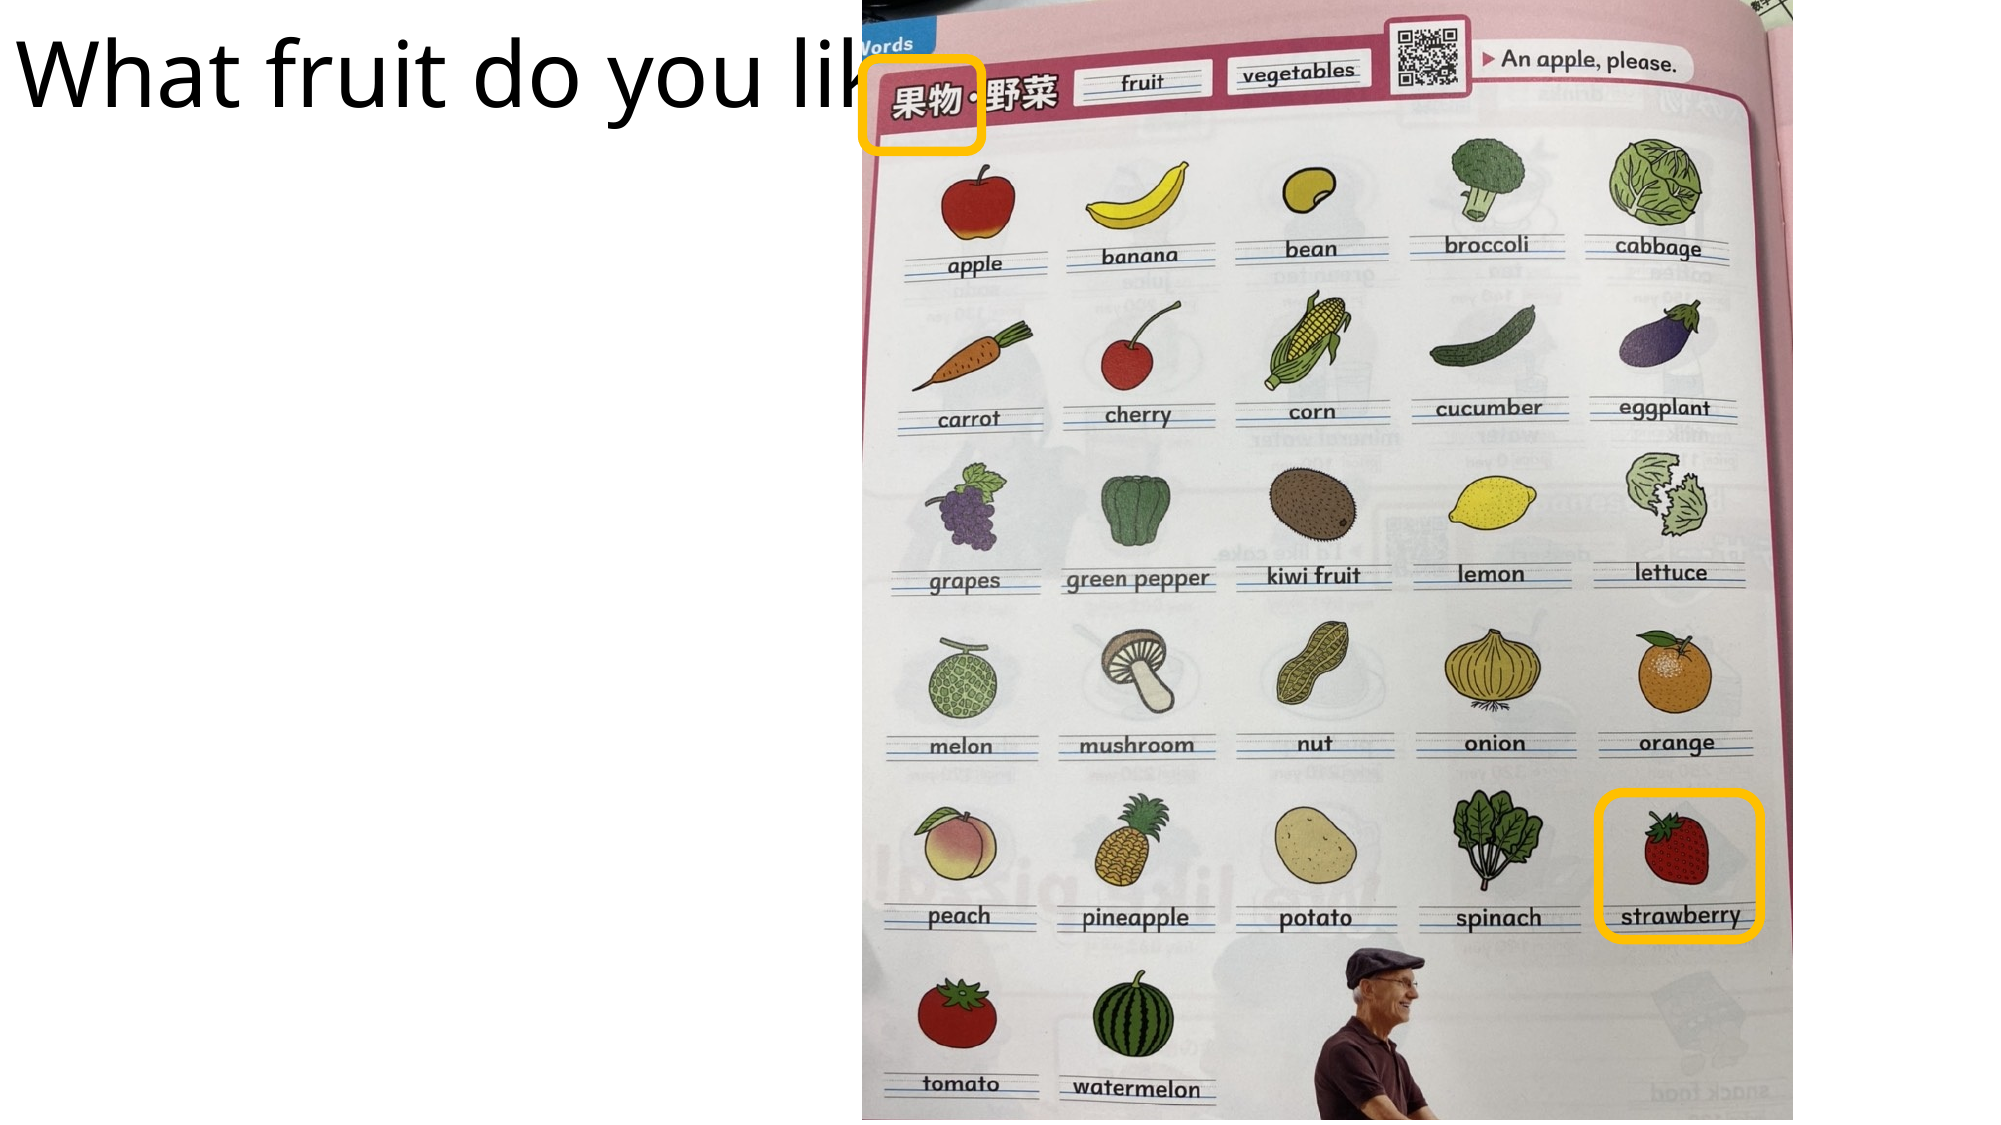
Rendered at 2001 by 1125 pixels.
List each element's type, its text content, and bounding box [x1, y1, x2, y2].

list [862, 0, 1793, 1120]
title What fruit do you like? [0, 0, 862, 187]
